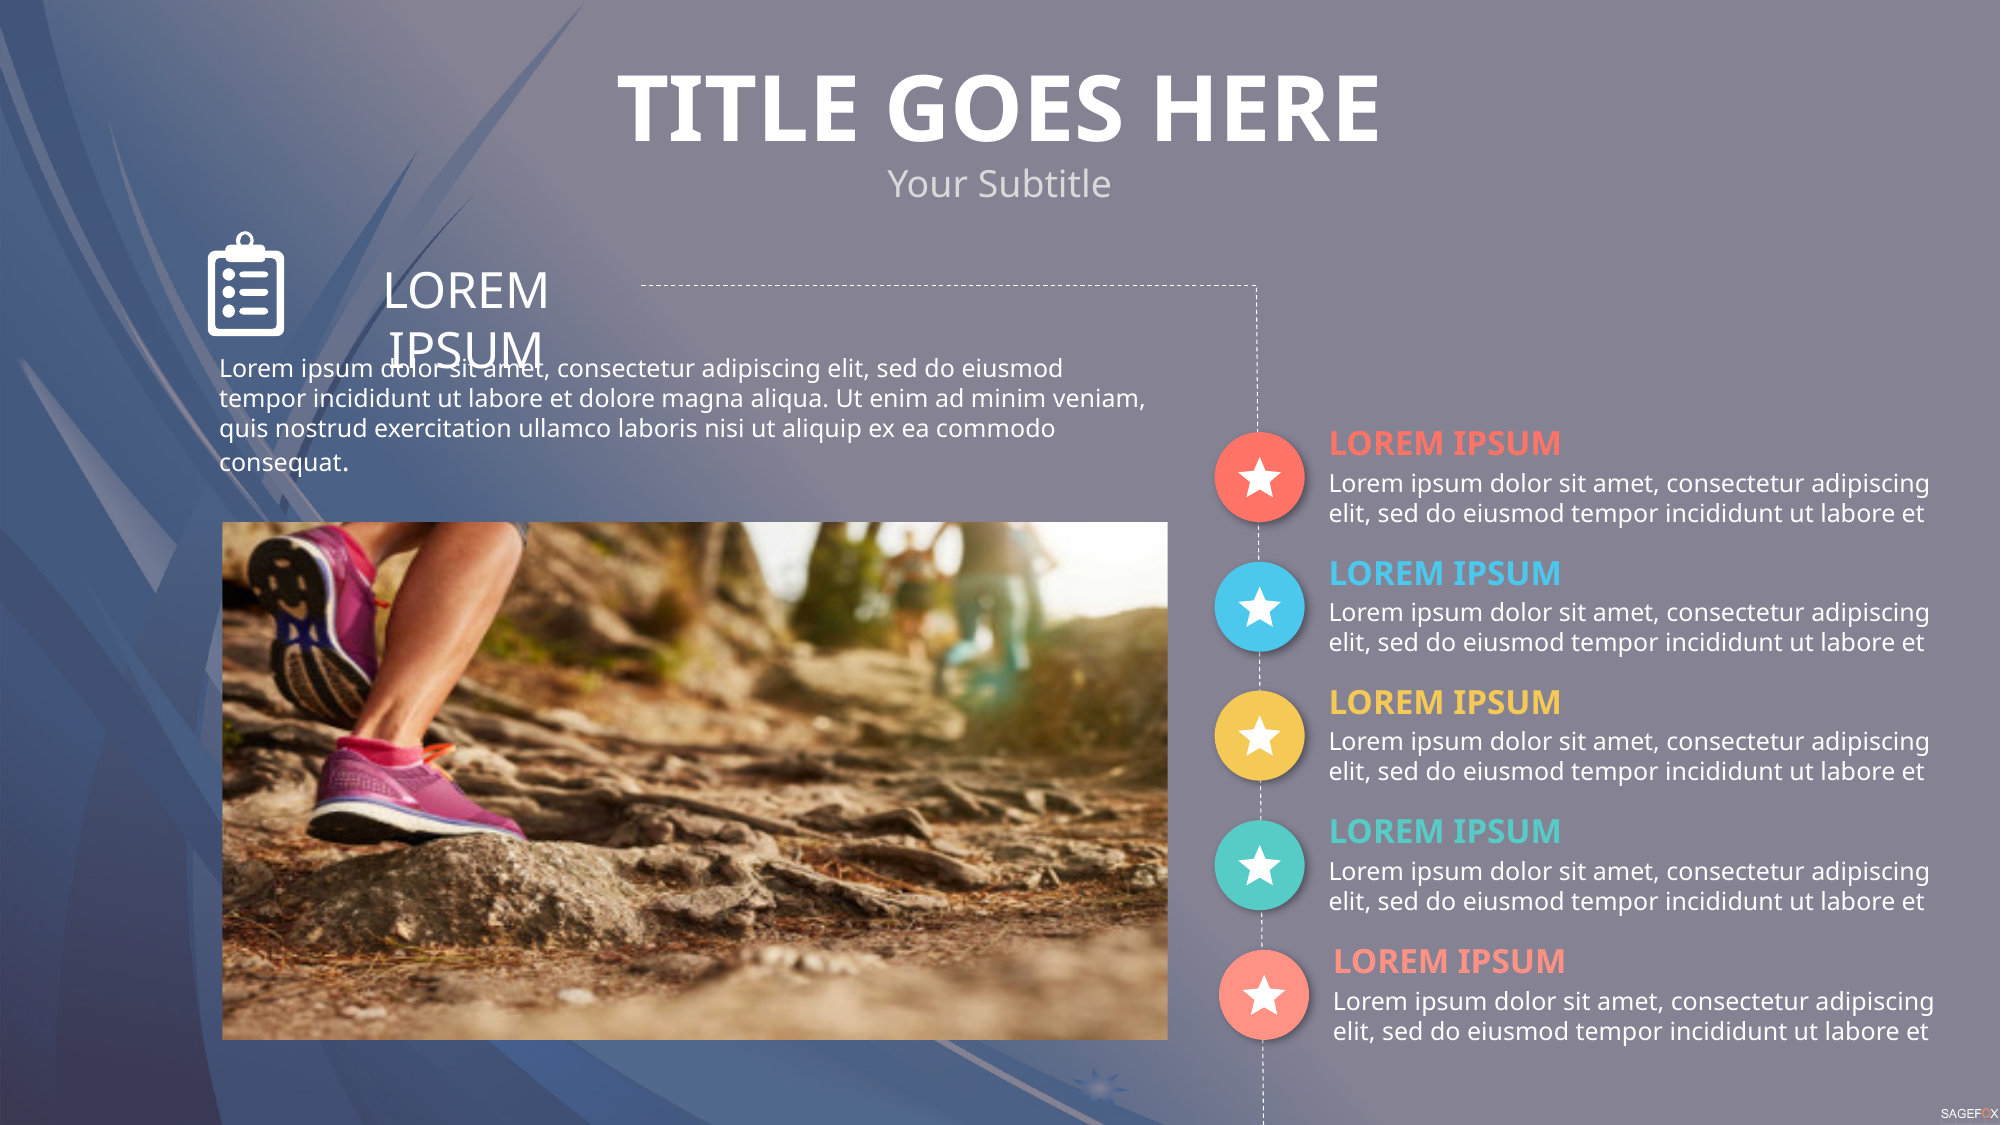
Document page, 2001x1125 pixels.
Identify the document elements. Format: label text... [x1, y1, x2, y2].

picture [1940, 0, 2001, 1125]
text_box [221, 521, 1169, 1041]
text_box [1256, 652, 1264, 690]
text_box LOREM IPSUM Lorem ipsum dolor sit amet, consectetur adipiscing elit, sed do eiusmod tempor incididunt ut labore et [1318, 675, 1953, 791]
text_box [1214, 432, 1305, 523]
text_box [1214, 561, 1305, 652]
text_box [1256, 911, 1264, 949]
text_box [1256, 523, 1264, 561]
text_box LOREM IPSUM [292, 250, 642, 344]
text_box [1218, 949, 1309, 1040]
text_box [1214, 820, 1305, 911]
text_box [1256, 1040, 1264, 1125]
text_box LOREM IPSUM Lorem ipsum dolor sit amet, consectetur adipiscing elit, sed do eiusmod tempor incididunt ut labore et [1318, 546, 1953, 662]
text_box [1256, 781, 1264, 820]
text_box LOREM IPSUM Lorem ipsum dolor sit amet, consectetur adipiscing elit, sed do eiusmod tempor incididunt ut labore et [1322, 935, 1958, 1050]
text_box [1256, 287, 1264, 432]
text_box TITLE GOES HERE Your Subtitle [548, 42, 1452, 212]
text_box LOREM IPSUM Lorem ipsum dolor sit amet, consectetur adipiscing elit, sed do eiusmod tempor incididunt ut labore et [1318, 417, 1953, 533]
text_box Lorem ipsum dolor sit amet, consectetur adipiscing elit, sed do eiusmod tempor incididunt ut labore et dolore magna aliqua. Ut enim ad minim veniam, quis nostrud exercitation ullamco laboris nisi ut aliquip ex ea commodo consequat. [204, 344, 1168, 485]
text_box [207, 231, 285, 337]
text_box LOREM IPSUM Lorem ipsum dolor sit amet, consectetur adipiscing elit, sed do eiusmod tempor incididunt ut labore et [1318, 805, 1953, 921]
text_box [1214, 690, 1305, 781]
